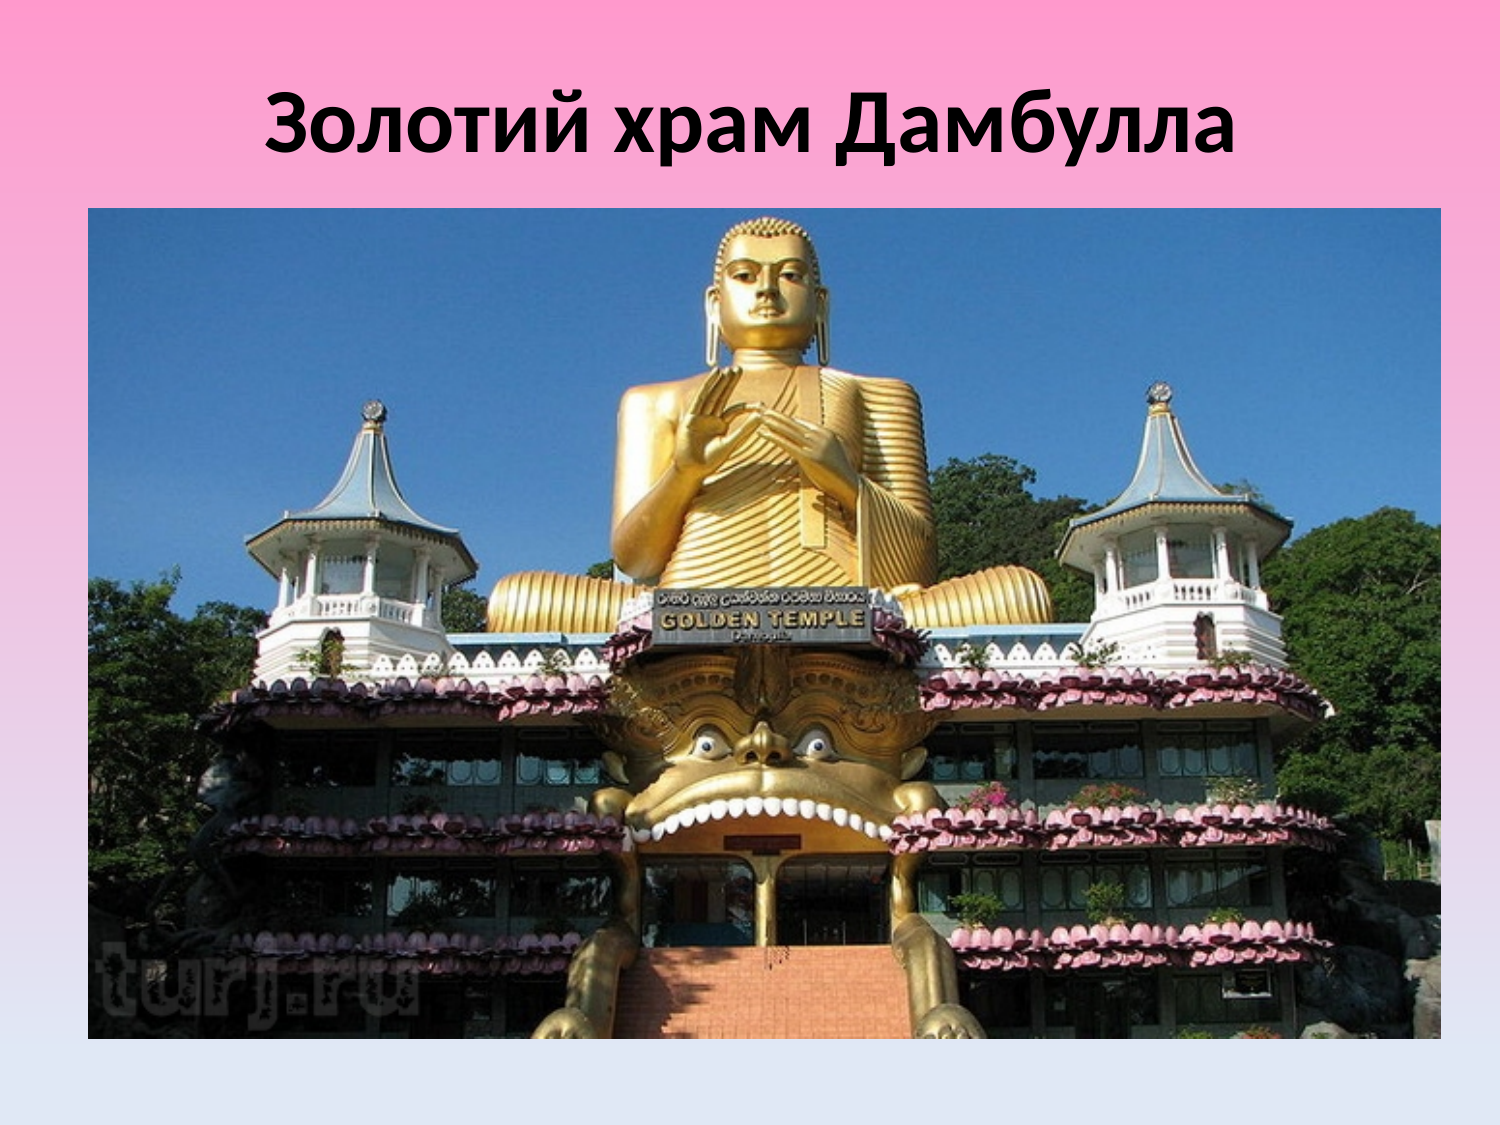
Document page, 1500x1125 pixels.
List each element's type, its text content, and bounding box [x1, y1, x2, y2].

title Золотий храм Дамбулла [76, 21, 1427, 210]
picture [88, 207, 1442, 1040]
